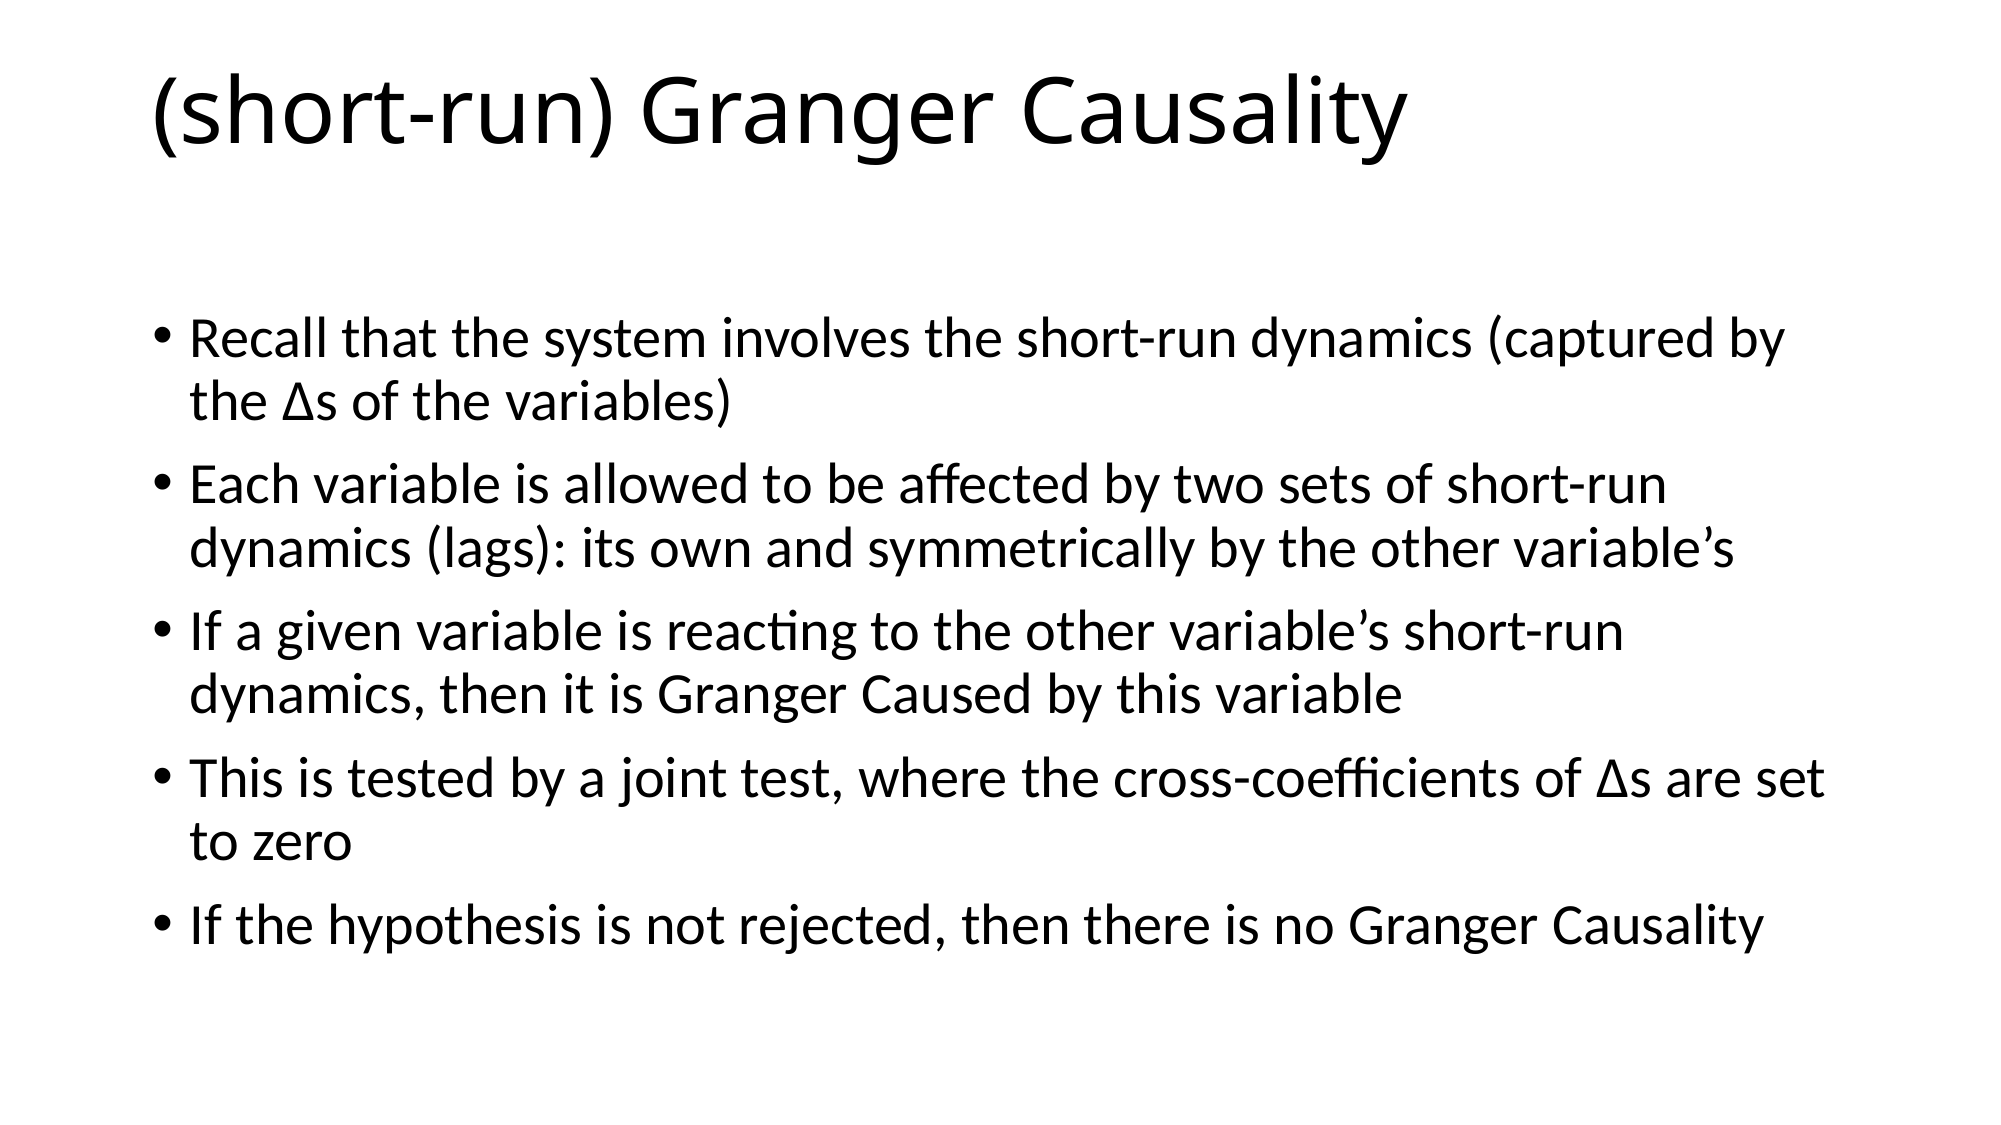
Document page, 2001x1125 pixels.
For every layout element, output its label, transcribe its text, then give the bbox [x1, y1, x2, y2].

title (short-run) Granger Causality [137, 59, 1863, 278]
list Recall that the system involves the short-run dynamics (captured by the Δs of the variables) Each variable is allowed to be affected by two sets of short-run dynamics (lags): its own and symmetrically by the other variable’s If a given variable is reacting to the other variable’s short-run dynamics, then it is Granger Caused by this variable This is tested by a joint test, where the cross-coefficients of Δs are set to zero If the hypothesis is not rejected, then there is no Granger Causality [137, 299, 1863, 1014]
